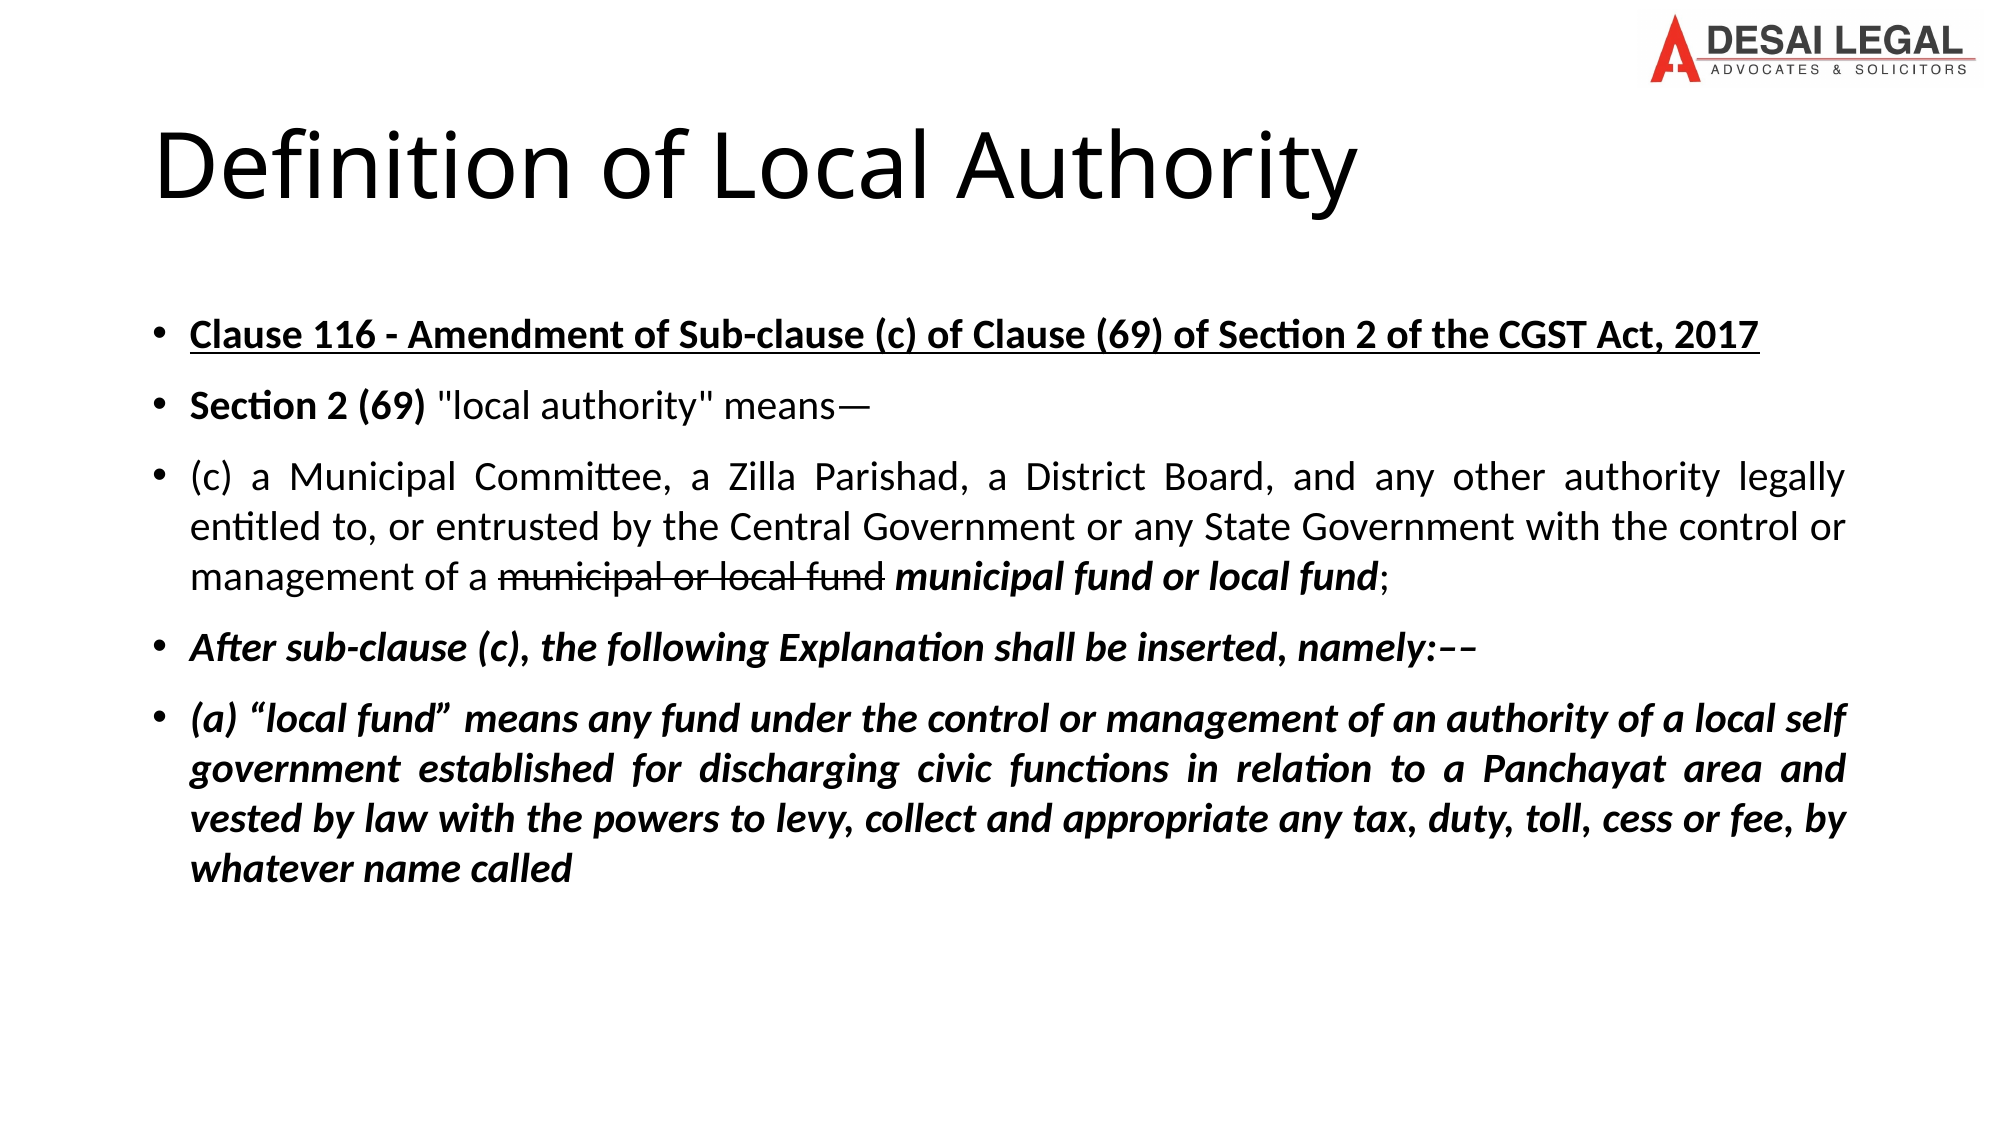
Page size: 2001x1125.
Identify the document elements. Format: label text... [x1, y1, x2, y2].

picture [1637, 9, 1984, 88]
title Definition of Local Authority [137, 59, 1863, 278]
list Clause 116 - Amendment of Sub-clause (c) of Clause (69) of Section 2 of the CGST Act, 2017 Section 2 (69) "local authority" means— (c) a Municipal Committee, a Zilla Parishad, a District Board, and any other authority legally entitled to, or entrusted by the Central Government or any State Government with the control or management of a municipal or local fund municipal fund or local fund; After sub-clause (c), the following Explanation shall be inserted, namely:–– (a) “local fund” means any fund under the control or management of an authority of a local self government established for discharging civic functions in relation to a Panchayat area and vested by law with the powers to levy, collect and appropriate any tax, duty, toll, cess or fee, by whatever name called [137, 299, 1863, 1014]
